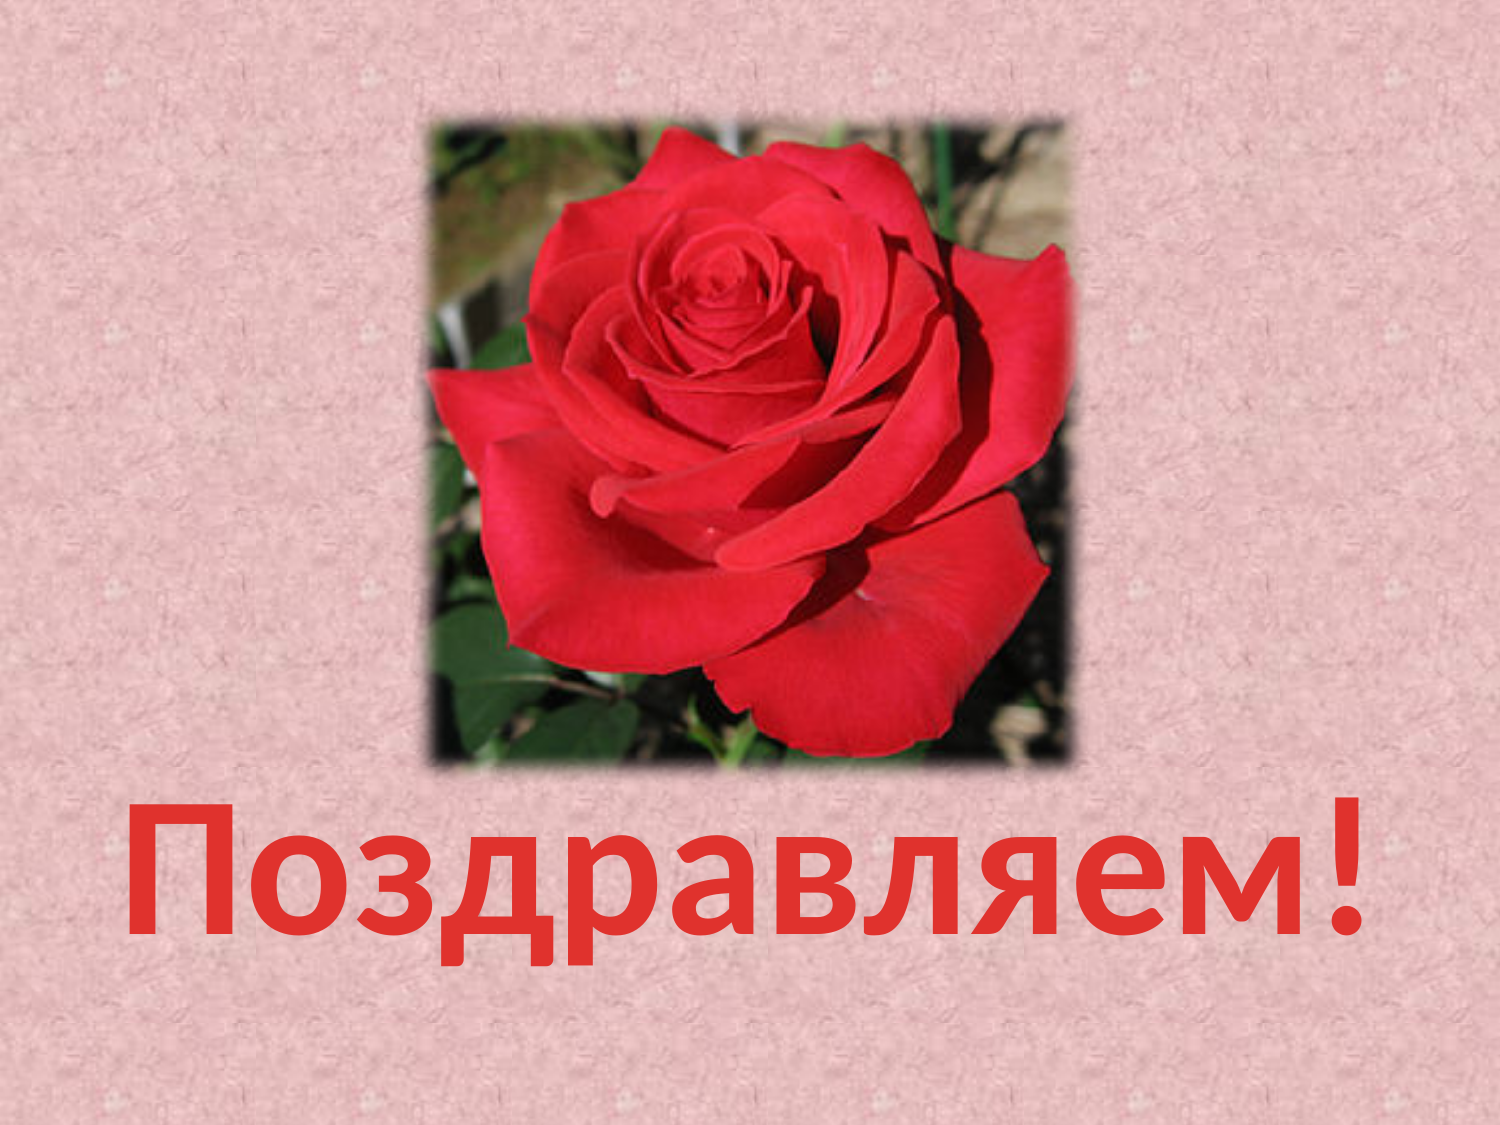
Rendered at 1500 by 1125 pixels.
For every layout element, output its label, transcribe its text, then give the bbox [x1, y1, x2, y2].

picture [0, 0, 1500, 1125]
text_box Поздравляем! [104, 486, 1396, 982]
